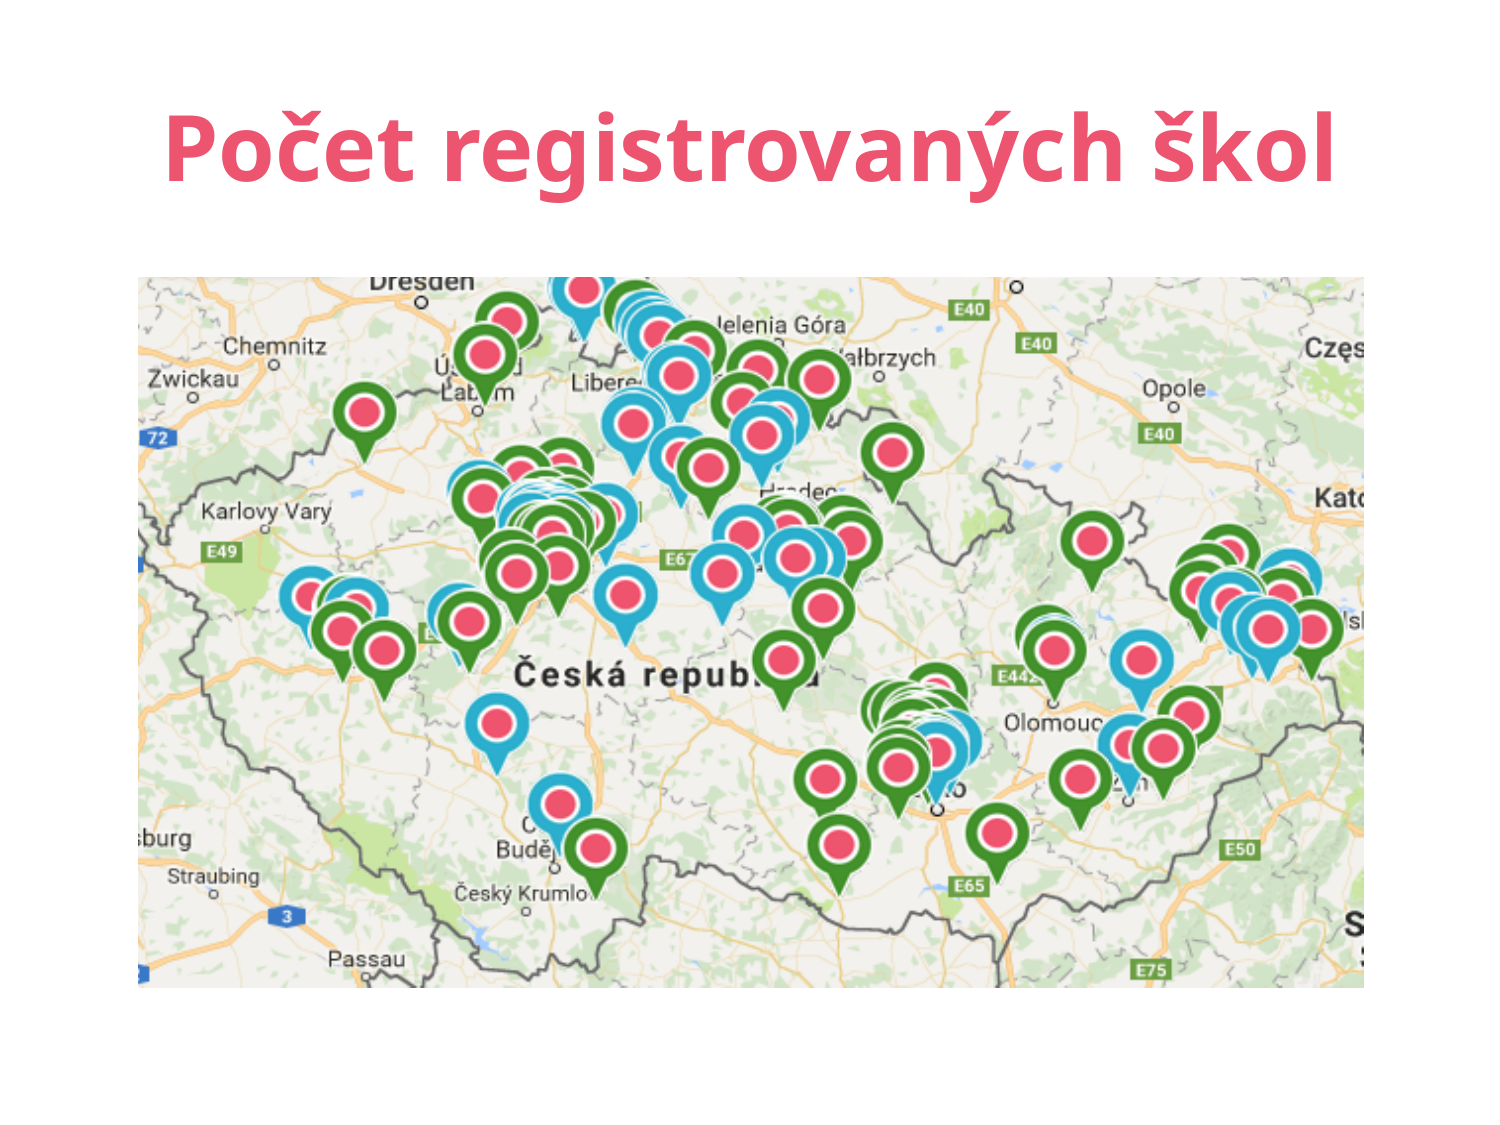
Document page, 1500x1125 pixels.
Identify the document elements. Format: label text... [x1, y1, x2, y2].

picture [138, 276, 1364, 989]
title Počet registrovaných škol [0, 90, 1500, 309]
